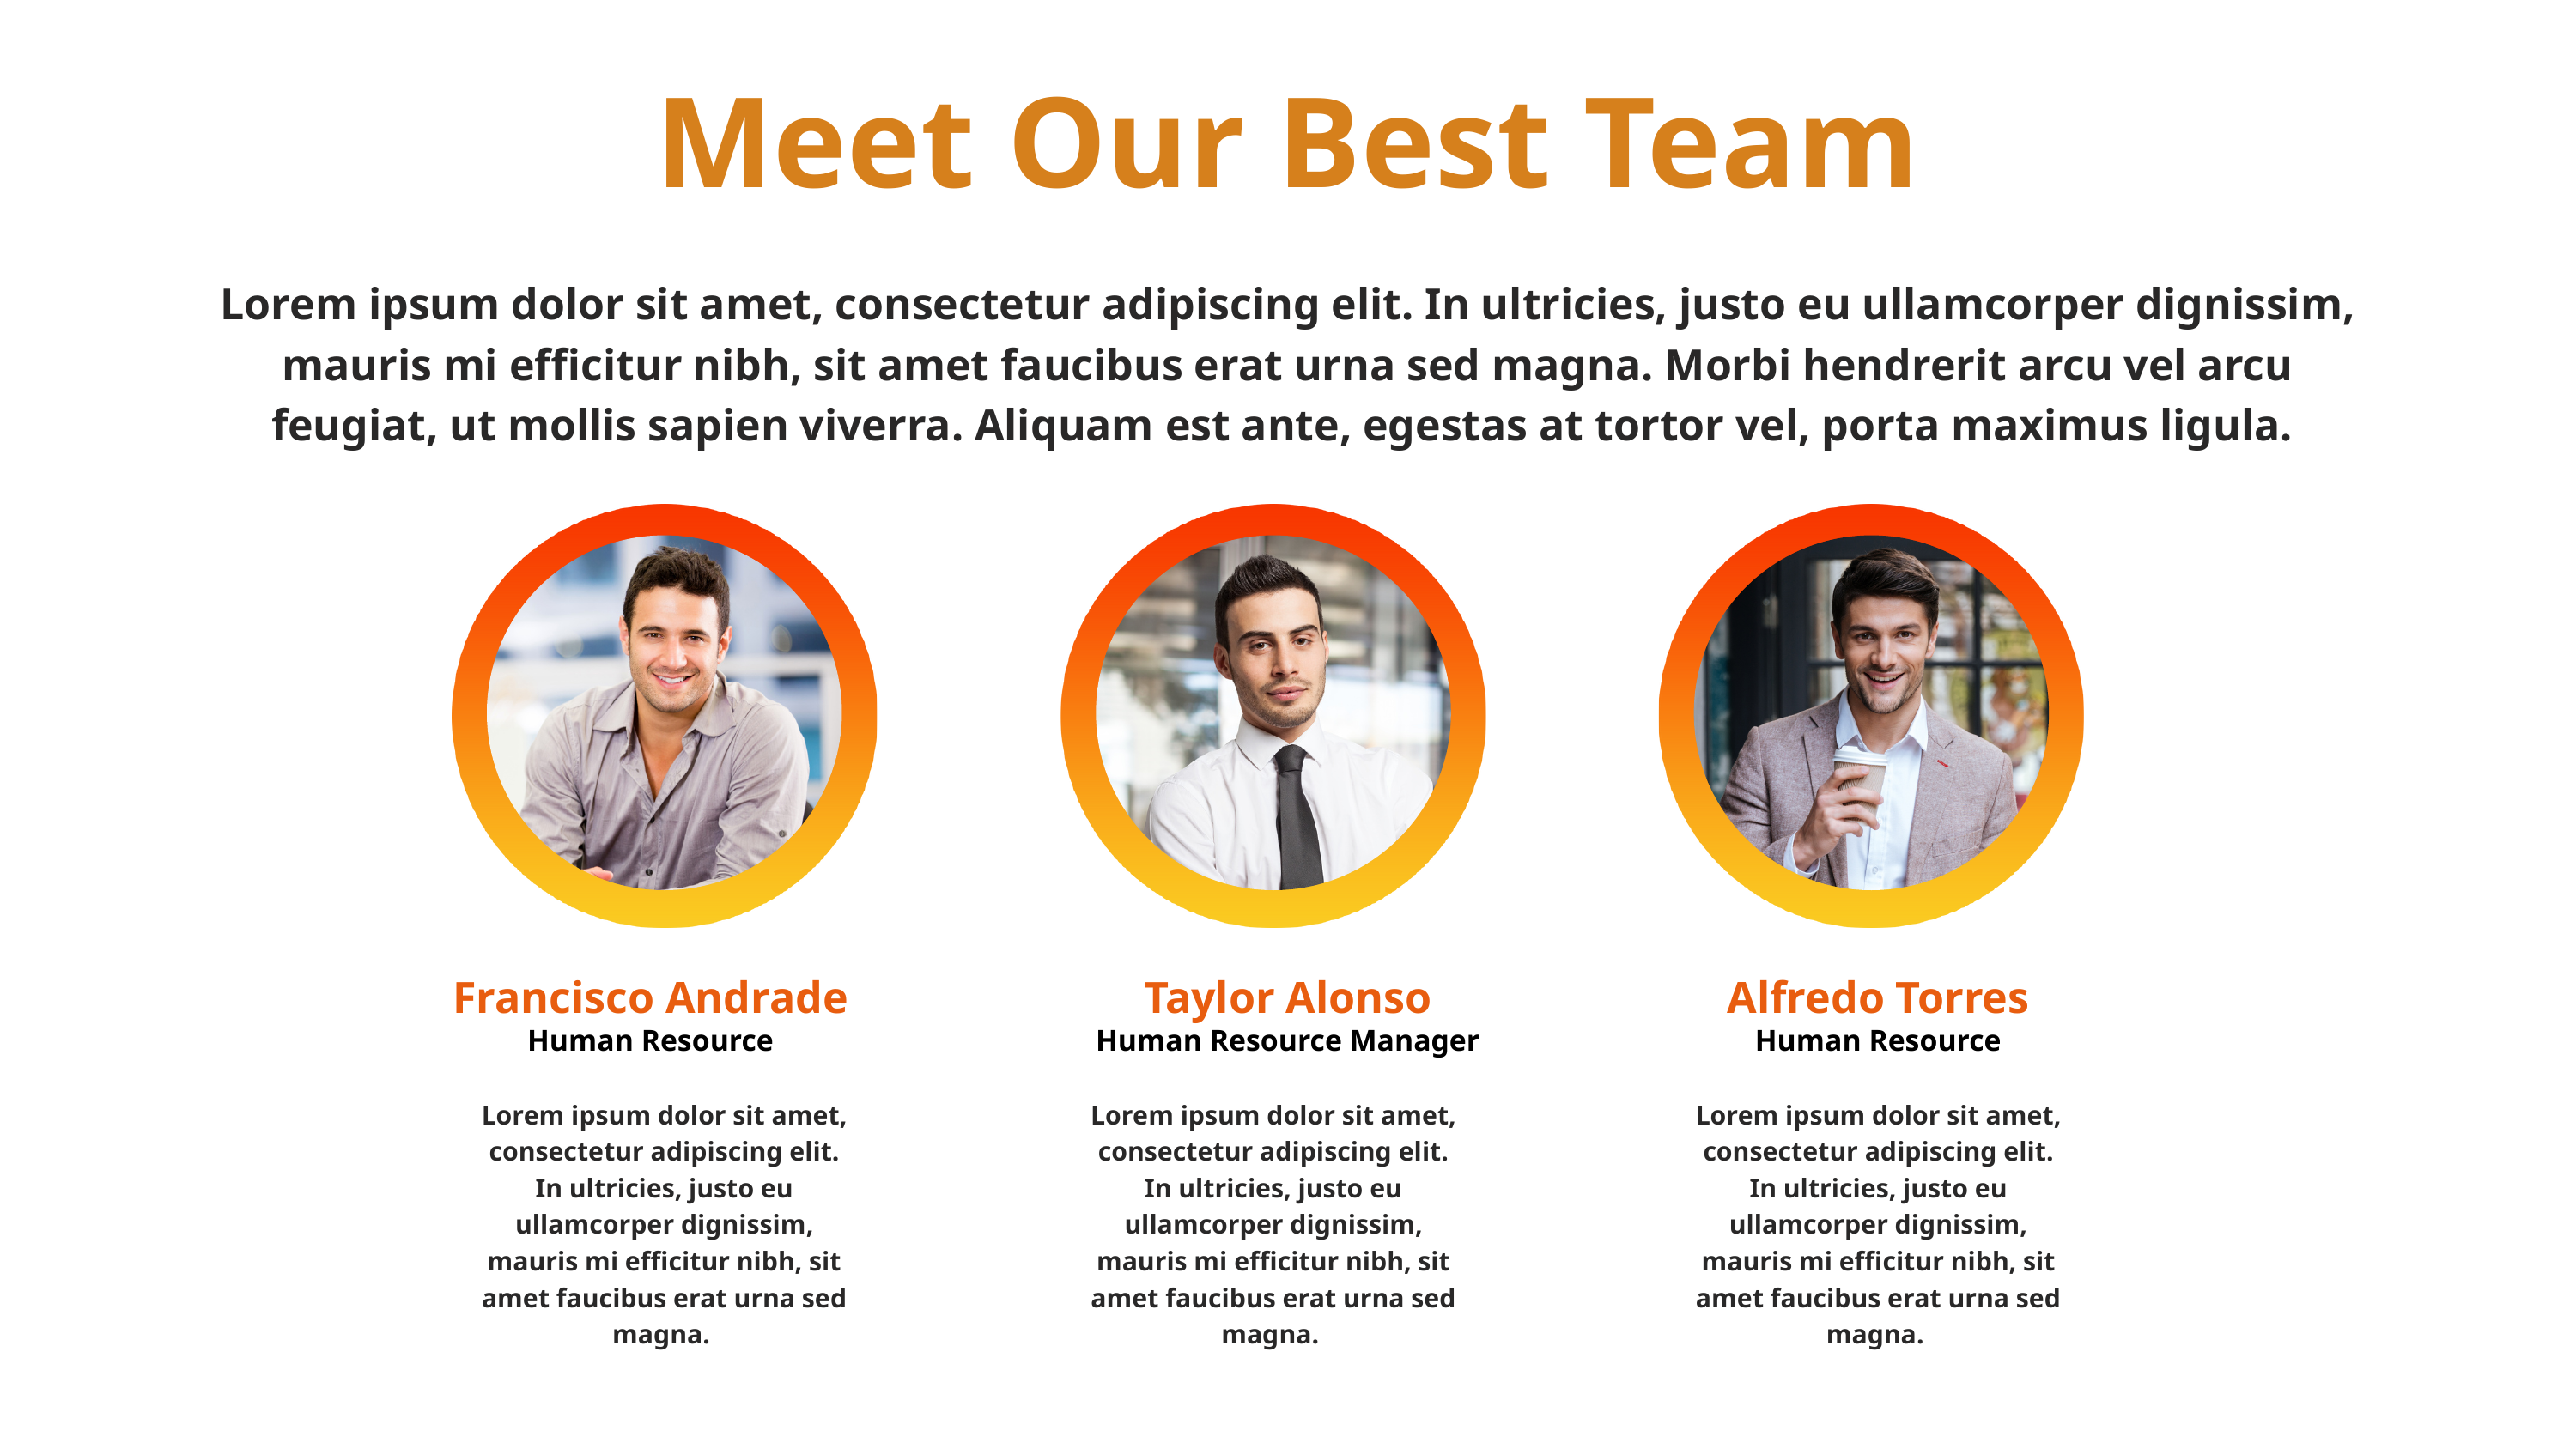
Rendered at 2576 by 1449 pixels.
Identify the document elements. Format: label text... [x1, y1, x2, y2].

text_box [486, 535, 842, 891]
text_box Human Resource [438, 1016, 864, 1058]
text_box [452, 504, 878, 928]
text_box Lorem ipsum dolor sit amet, consectetur adipiscing elit. In ultricies, justo eu ullamcorper dignissim, mauris mi efficitur nibh, sit amet faucibus erat urna sed magna. Morbi hendrerit arcu vel arcu feugiat, ut mollis sapien viverra. Aliquam est ante, egestas at tortor vel, porta maximus ligula. [196, 268, 2380, 450]
text_box Human Resource Manager [1075, 1016, 1501, 1058]
text_box Taylor Alonso [1050, 961, 1526, 1022]
text_box Francisco Andrade [413, 961, 889, 1022]
text_box Lorem ipsum dolor sit amet, consectetur adipiscing elit. In ultricies, justo eu ullamcorper dignissim, mauris mi efficitur nibh, sit amet faucibus erat urna sed magna. [479, 1093, 849, 1349]
text_box Alfredo Torres [1641, 961, 2117, 1022]
text_box [1658, 504, 2085, 928]
text_box Lorem ipsum dolor sit amet, consectetur adipiscing elit. In ultricies, justo eu ullamcorper dignissim, mauris mi efficitur nibh, sit amet faucibus erat urna sed magna. [1693, 1093, 2063, 1349]
text_box Lorem ipsum dolor sit amet, consectetur adipiscing elit. In ultricies, justo eu ullamcorper dignissim, mauris mi efficitur nibh, sit amet faucibus erat urna sed magna. [1089, 1093, 1458, 1349]
text_box [1060, 504, 1486, 928]
text_box Human Resource [1666, 1016, 2091, 1058]
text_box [1693, 535, 2050, 891]
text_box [1096, 535, 1452, 891]
text_box Meet Our Best Team [444, 63, 2132, 213]
